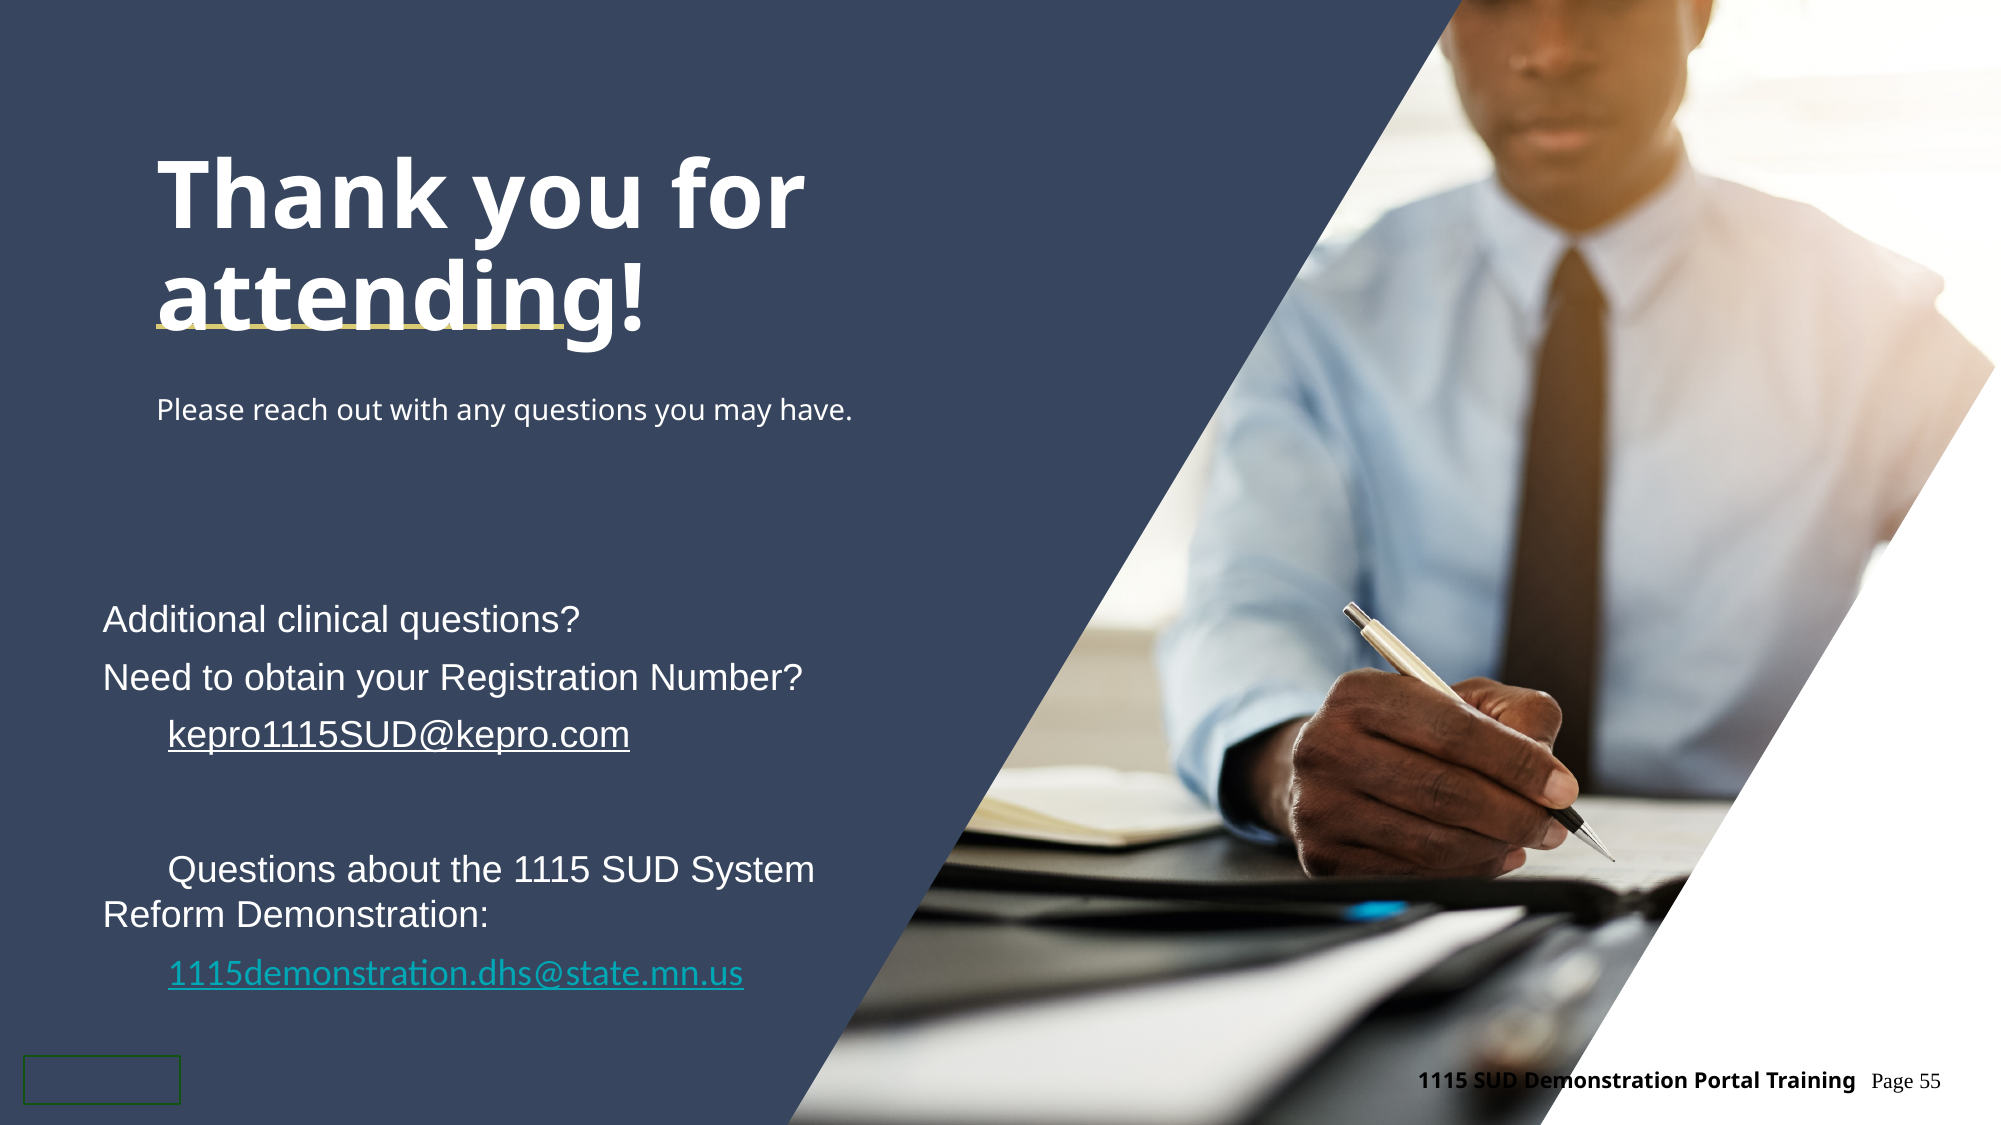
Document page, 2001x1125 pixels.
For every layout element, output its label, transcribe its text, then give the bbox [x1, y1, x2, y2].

list Please reach out with any questions you may have. [156, 382, 787, 548]
title Thank you for attending! [156, 218, 787, 280]
text_box Additional clinical questions? Need to obtain your Registration Number? kepro1115SUD@kepro.com Questions about the 1115 SUD System Reform Demonstration: 1115demonstration.dhs@state.mn.us [87, 596, 787, 992]
picture [787, 0, 2001, 1125]
text_box [23, 1055, 181, 1105]
